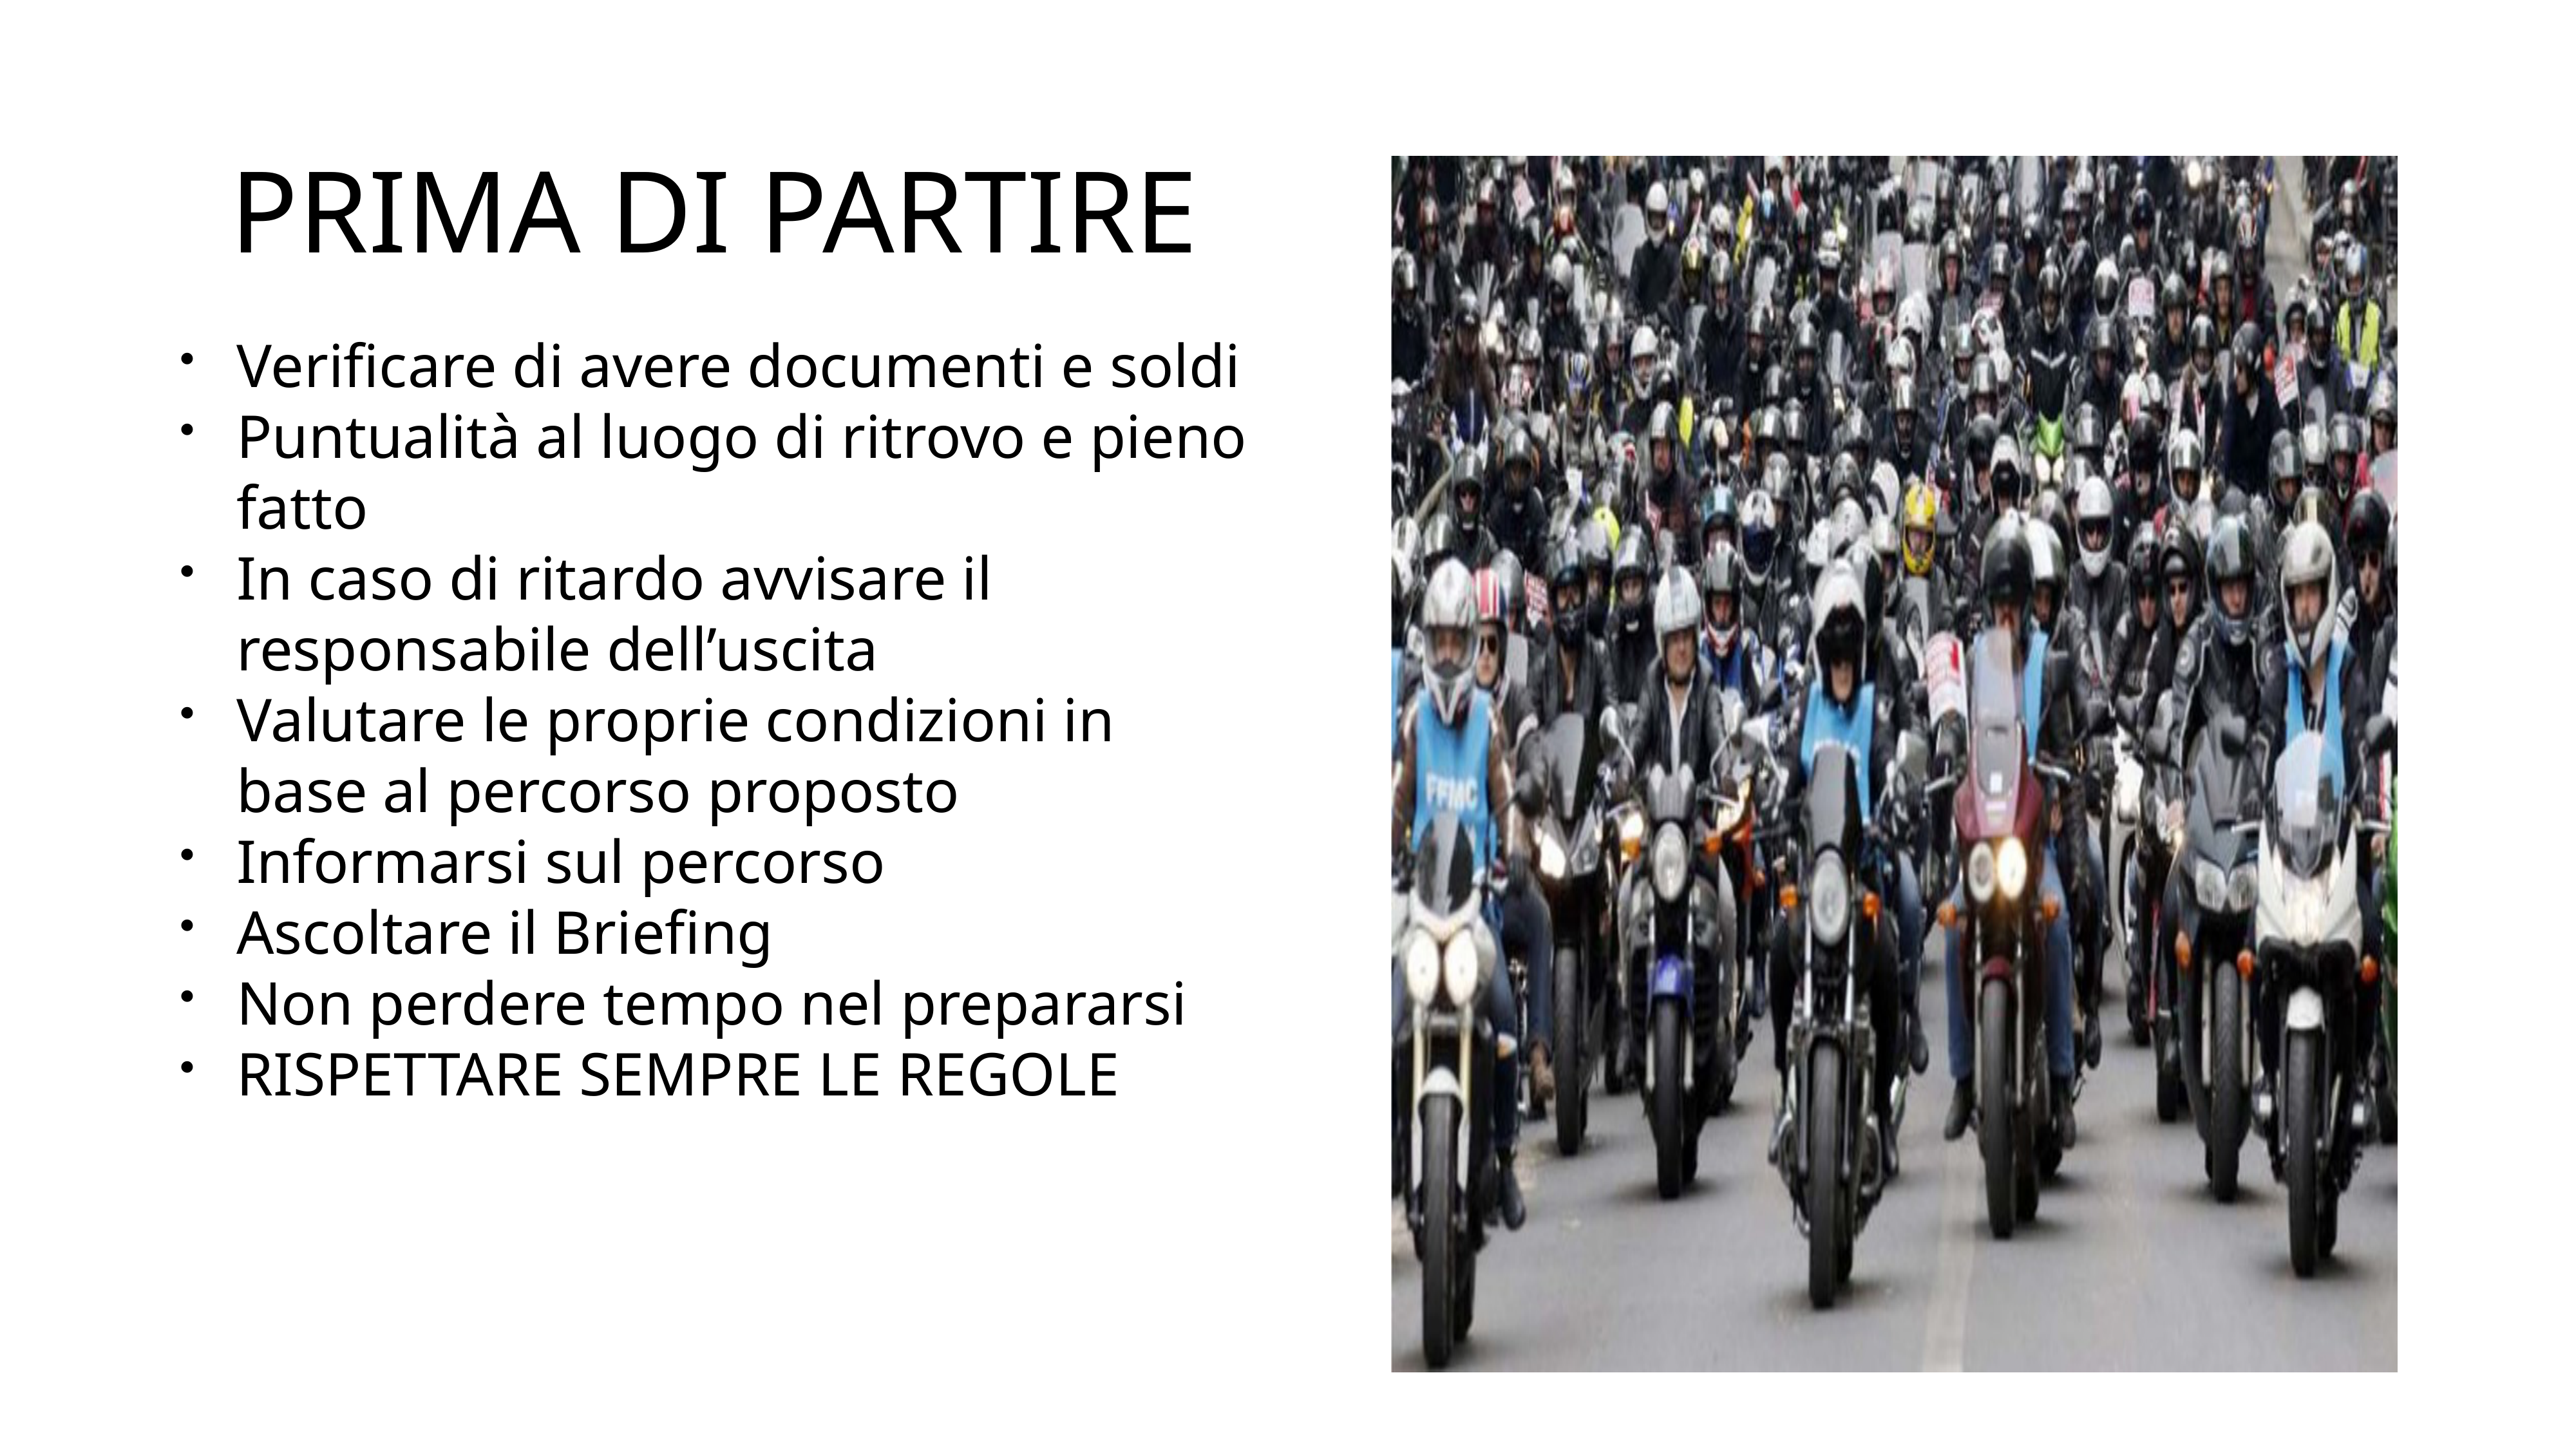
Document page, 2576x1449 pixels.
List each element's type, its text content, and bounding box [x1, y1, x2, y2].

title PRIMA DI PARTIRE [174, 116, 1255, 281]
list Verificare di avere documenti e soldi Puntualità al luogo di ritrovo e pieno fatto In caso di ritardo avvisare il responsabile dell’uscita Valutare le proprie condizioni in base al percorso proposto Informarsi sul percorso Ascoltare il Briefing Non perdere tempo nel prepararsi RISPETTARE SEMPRE LE REGOLE [174, 323, 1255, 1333]
picture [1391, 156, 2398, 1372]
